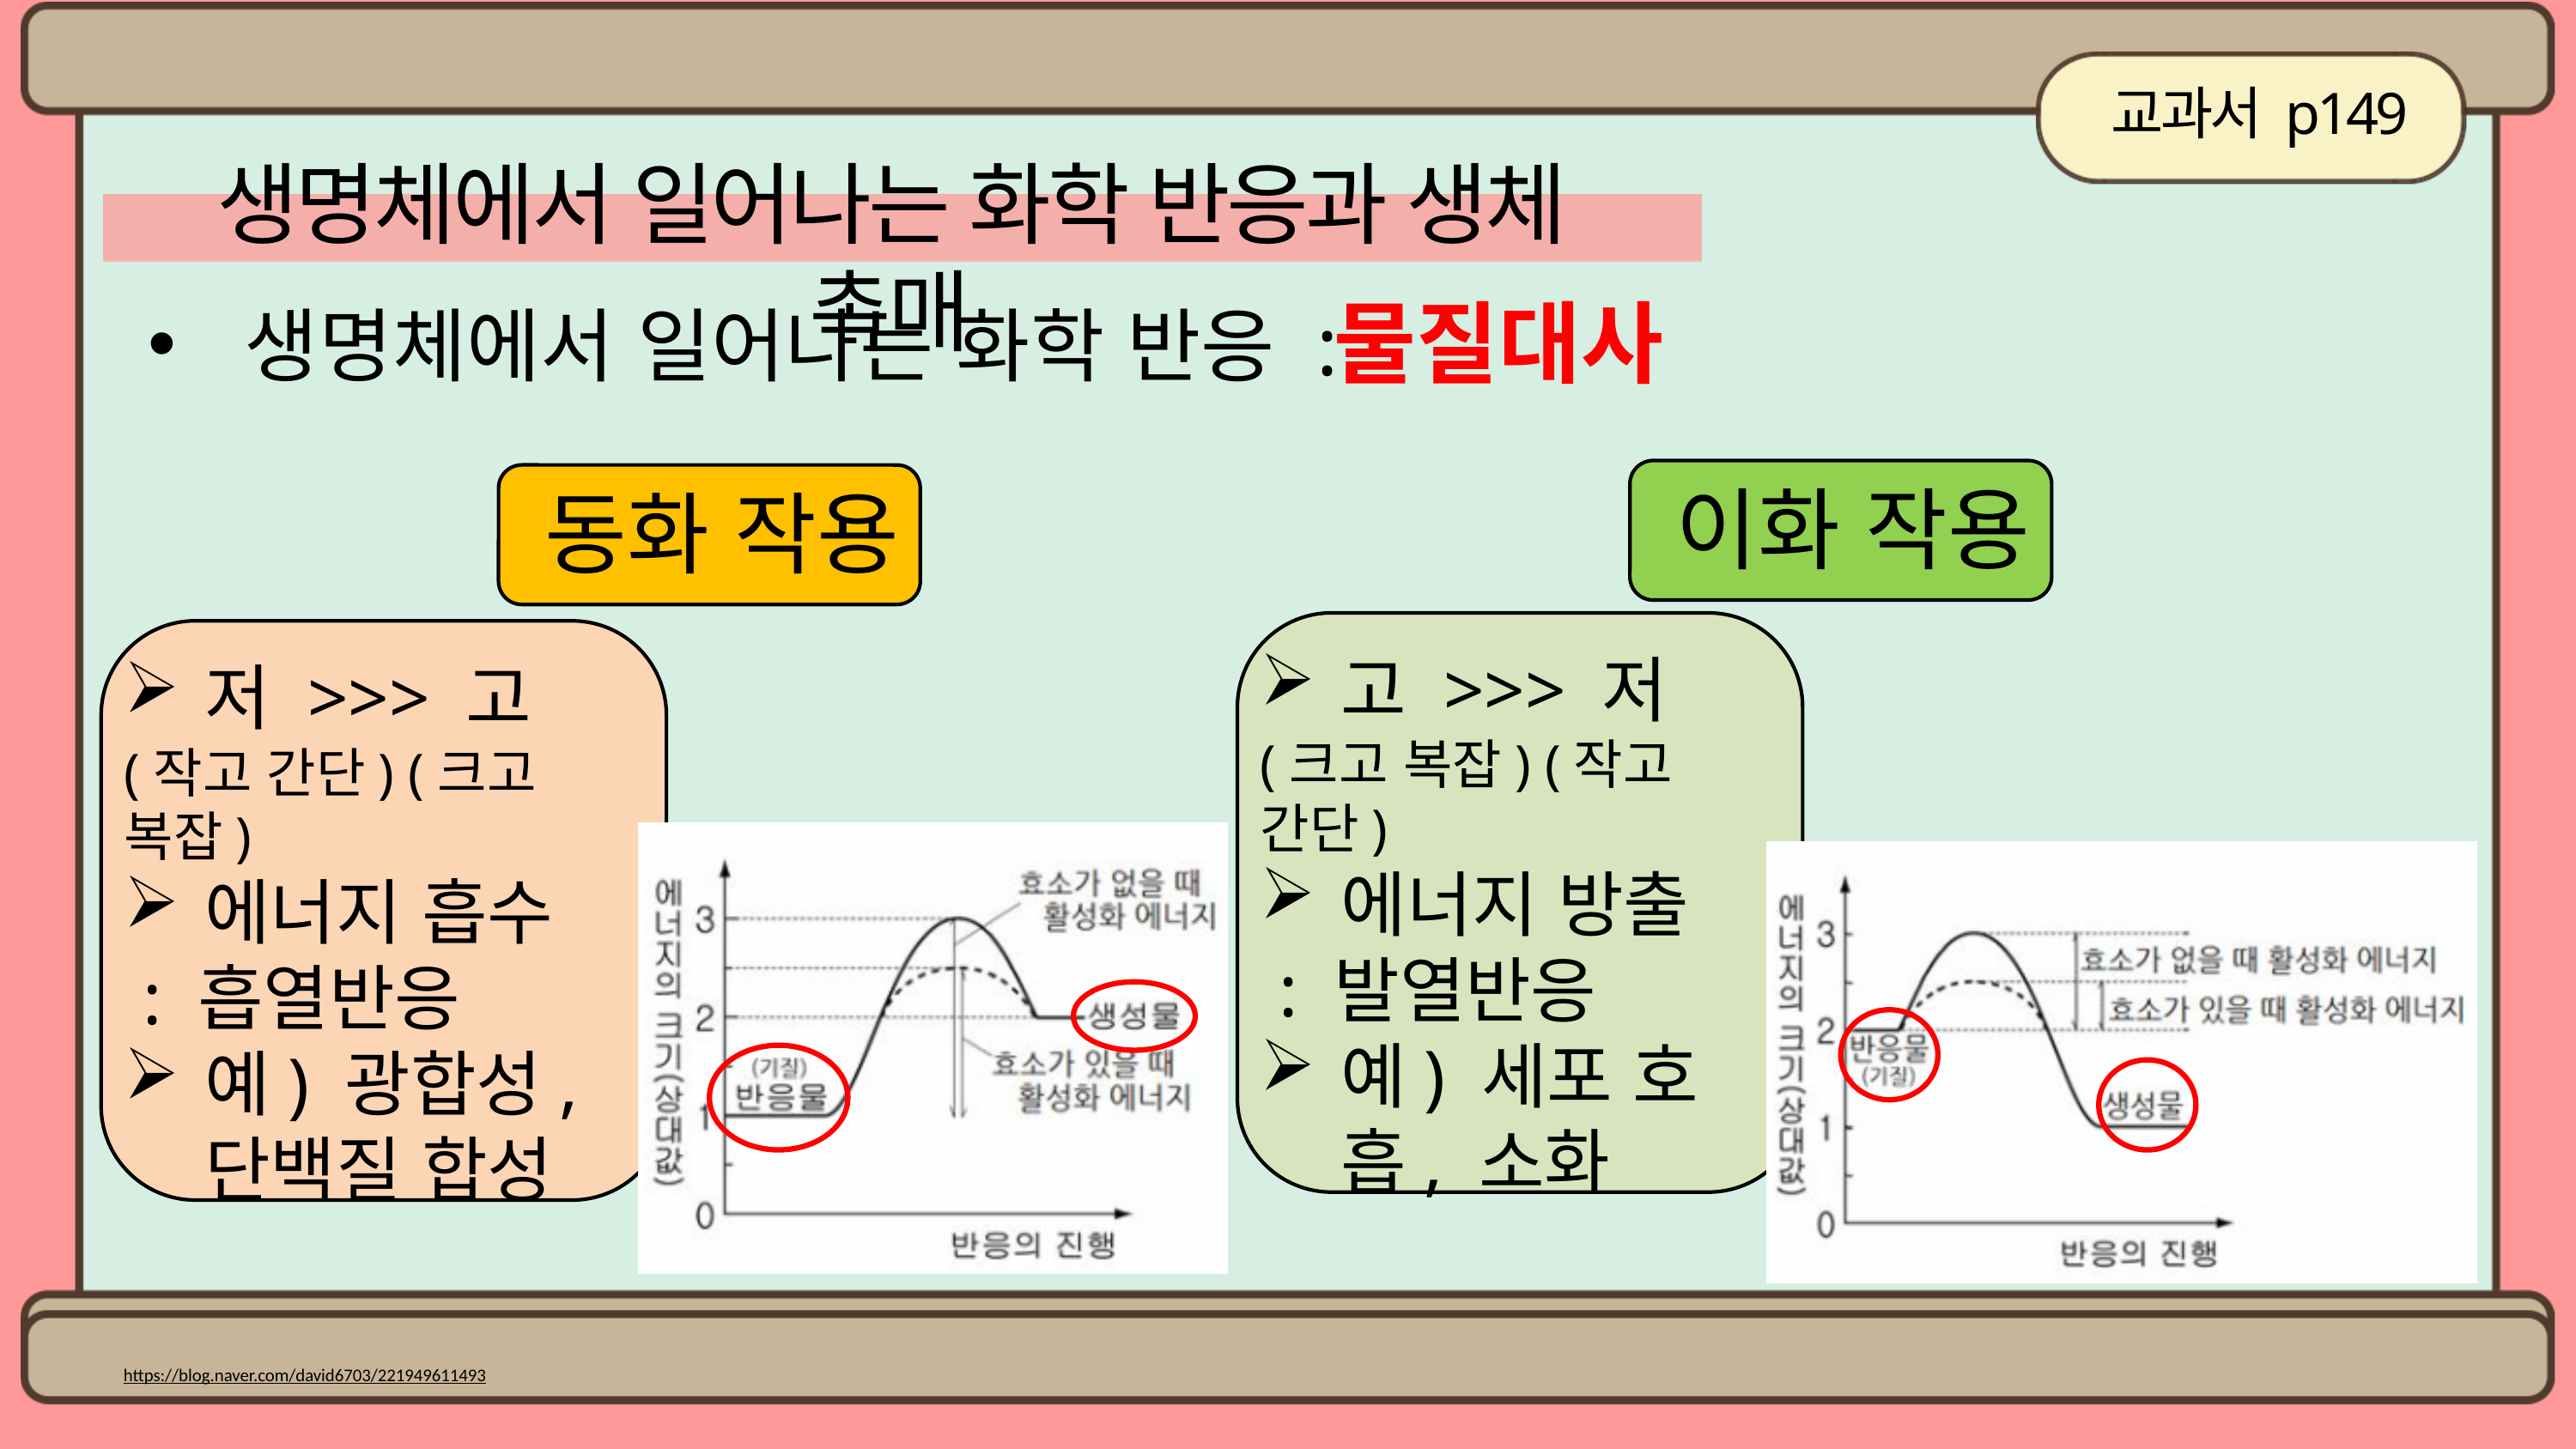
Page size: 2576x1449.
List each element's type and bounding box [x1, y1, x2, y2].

text_box [1236, 612, 1803, 1192]
picture [637, 822, 1229, 1275]
text_box [2036, 52, 2468, 185]
text_box [103, 141, 1707, 262]
text_box [1629, 460, 2065, 601]
text_box [100, 620, 667, 1201]
text_box [498, 464, 933, 605]
text_box [21, 2, 2556, 1404]
picture [1765, 840, 2477, 1283]
